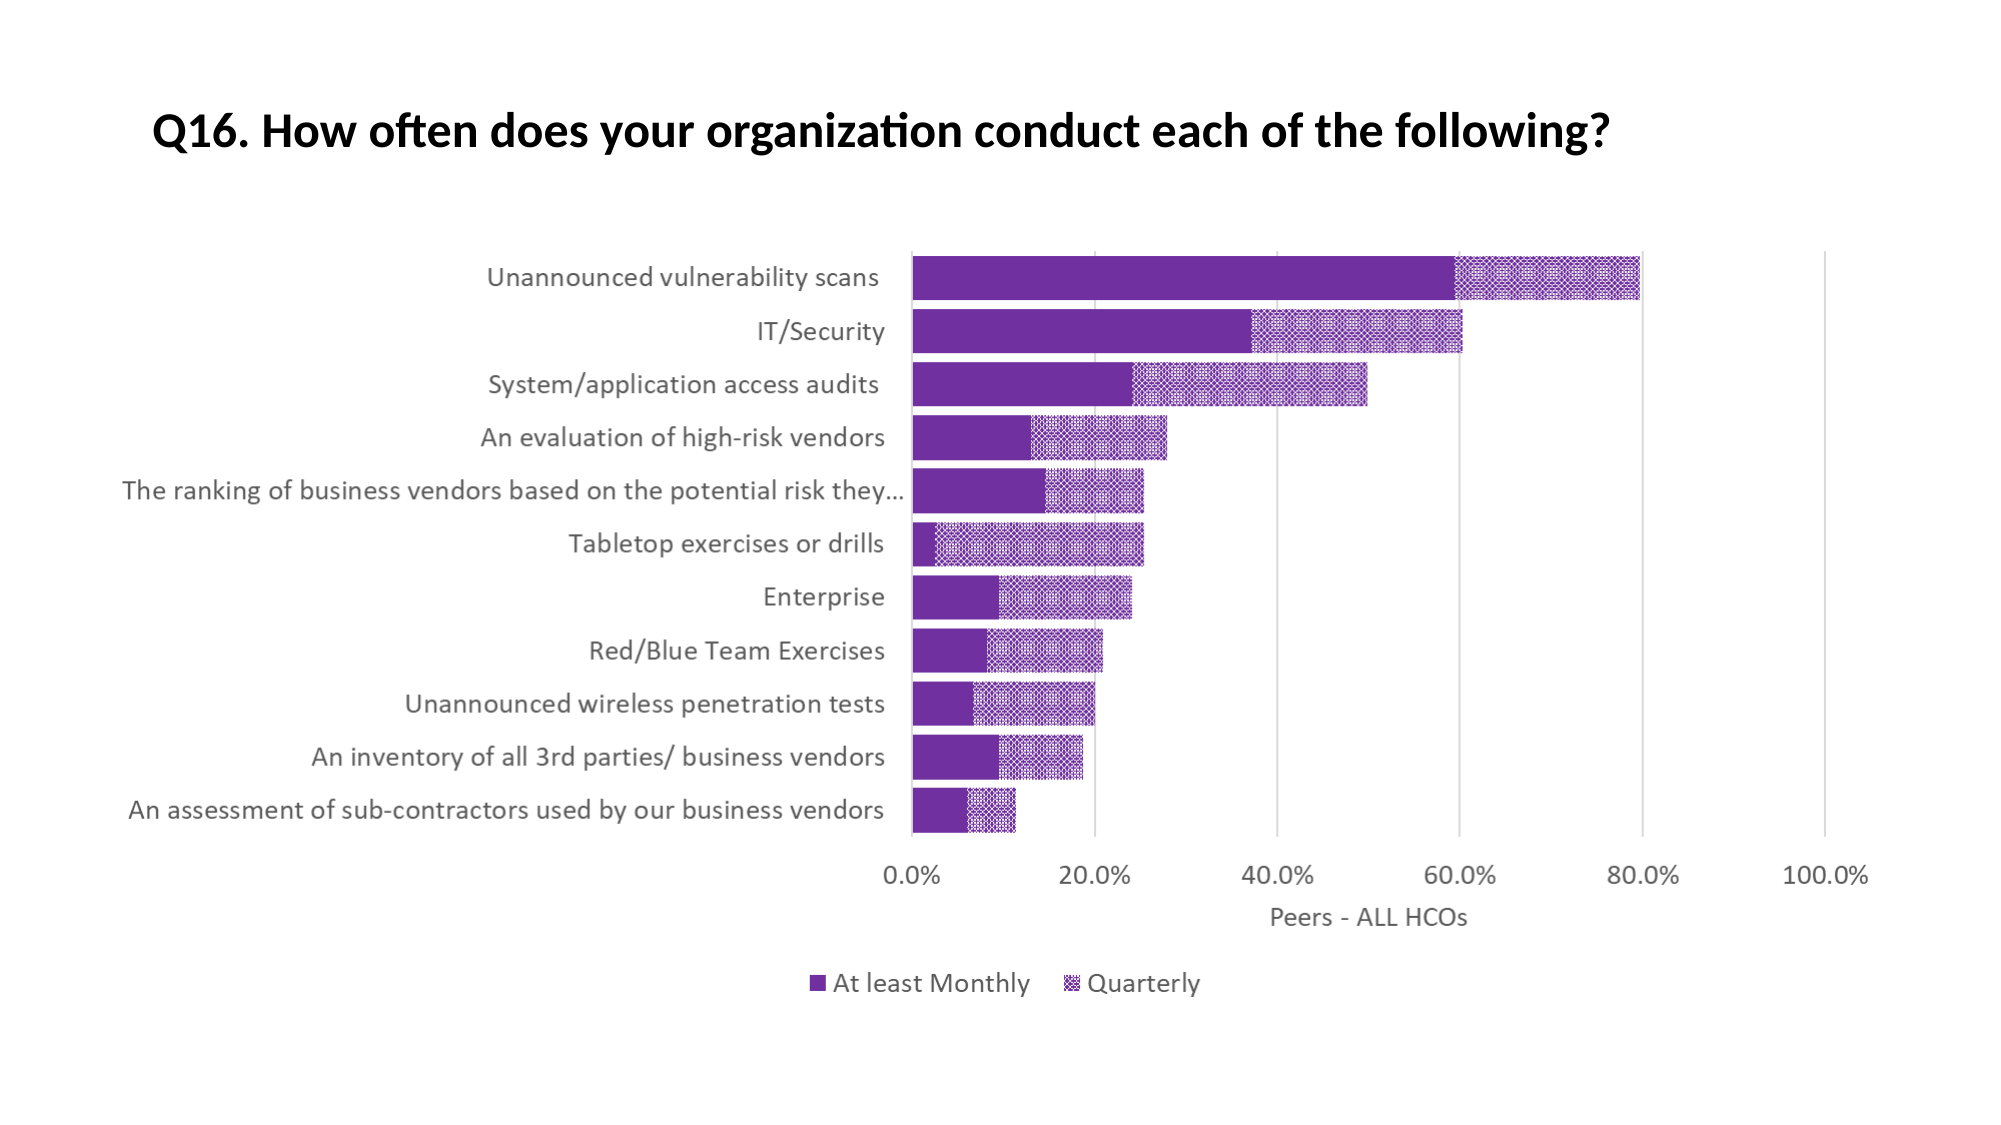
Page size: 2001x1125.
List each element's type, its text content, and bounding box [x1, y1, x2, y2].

picture [108, 228, 1892, 1019]
title Q16. How often does your organization conduct each of the following? [137, 59, 1863, 204]
